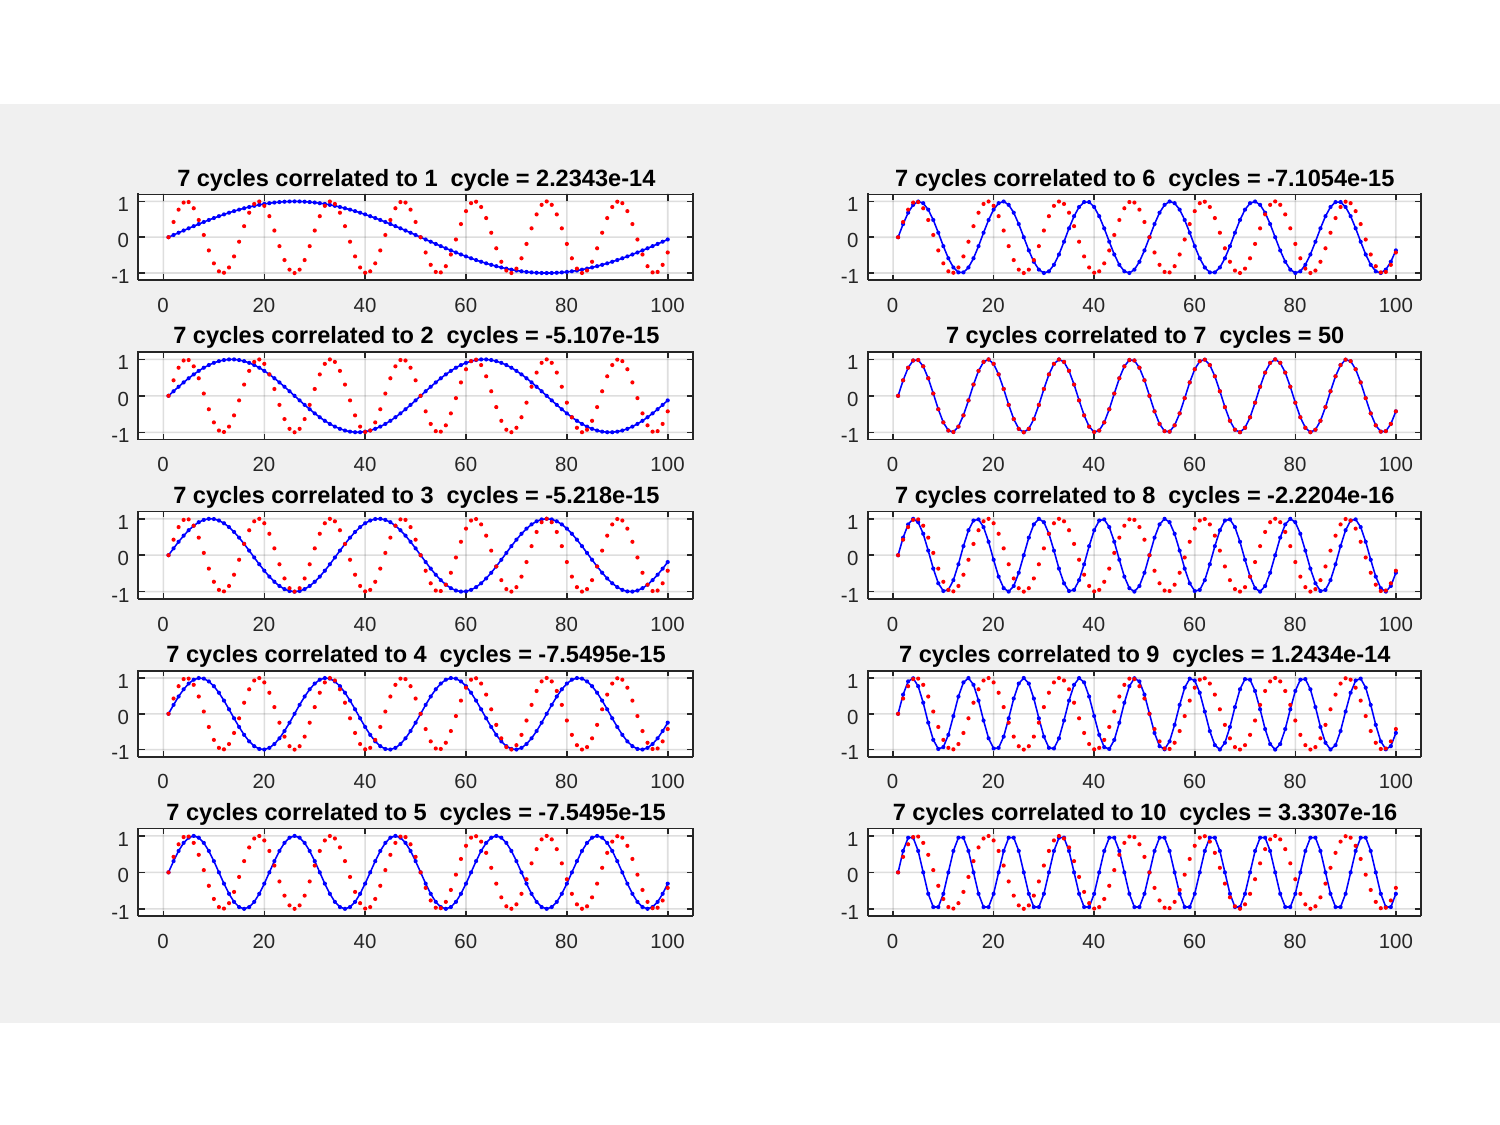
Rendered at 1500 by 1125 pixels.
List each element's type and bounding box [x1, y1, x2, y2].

picture [0, 103, 1500, 1023]
